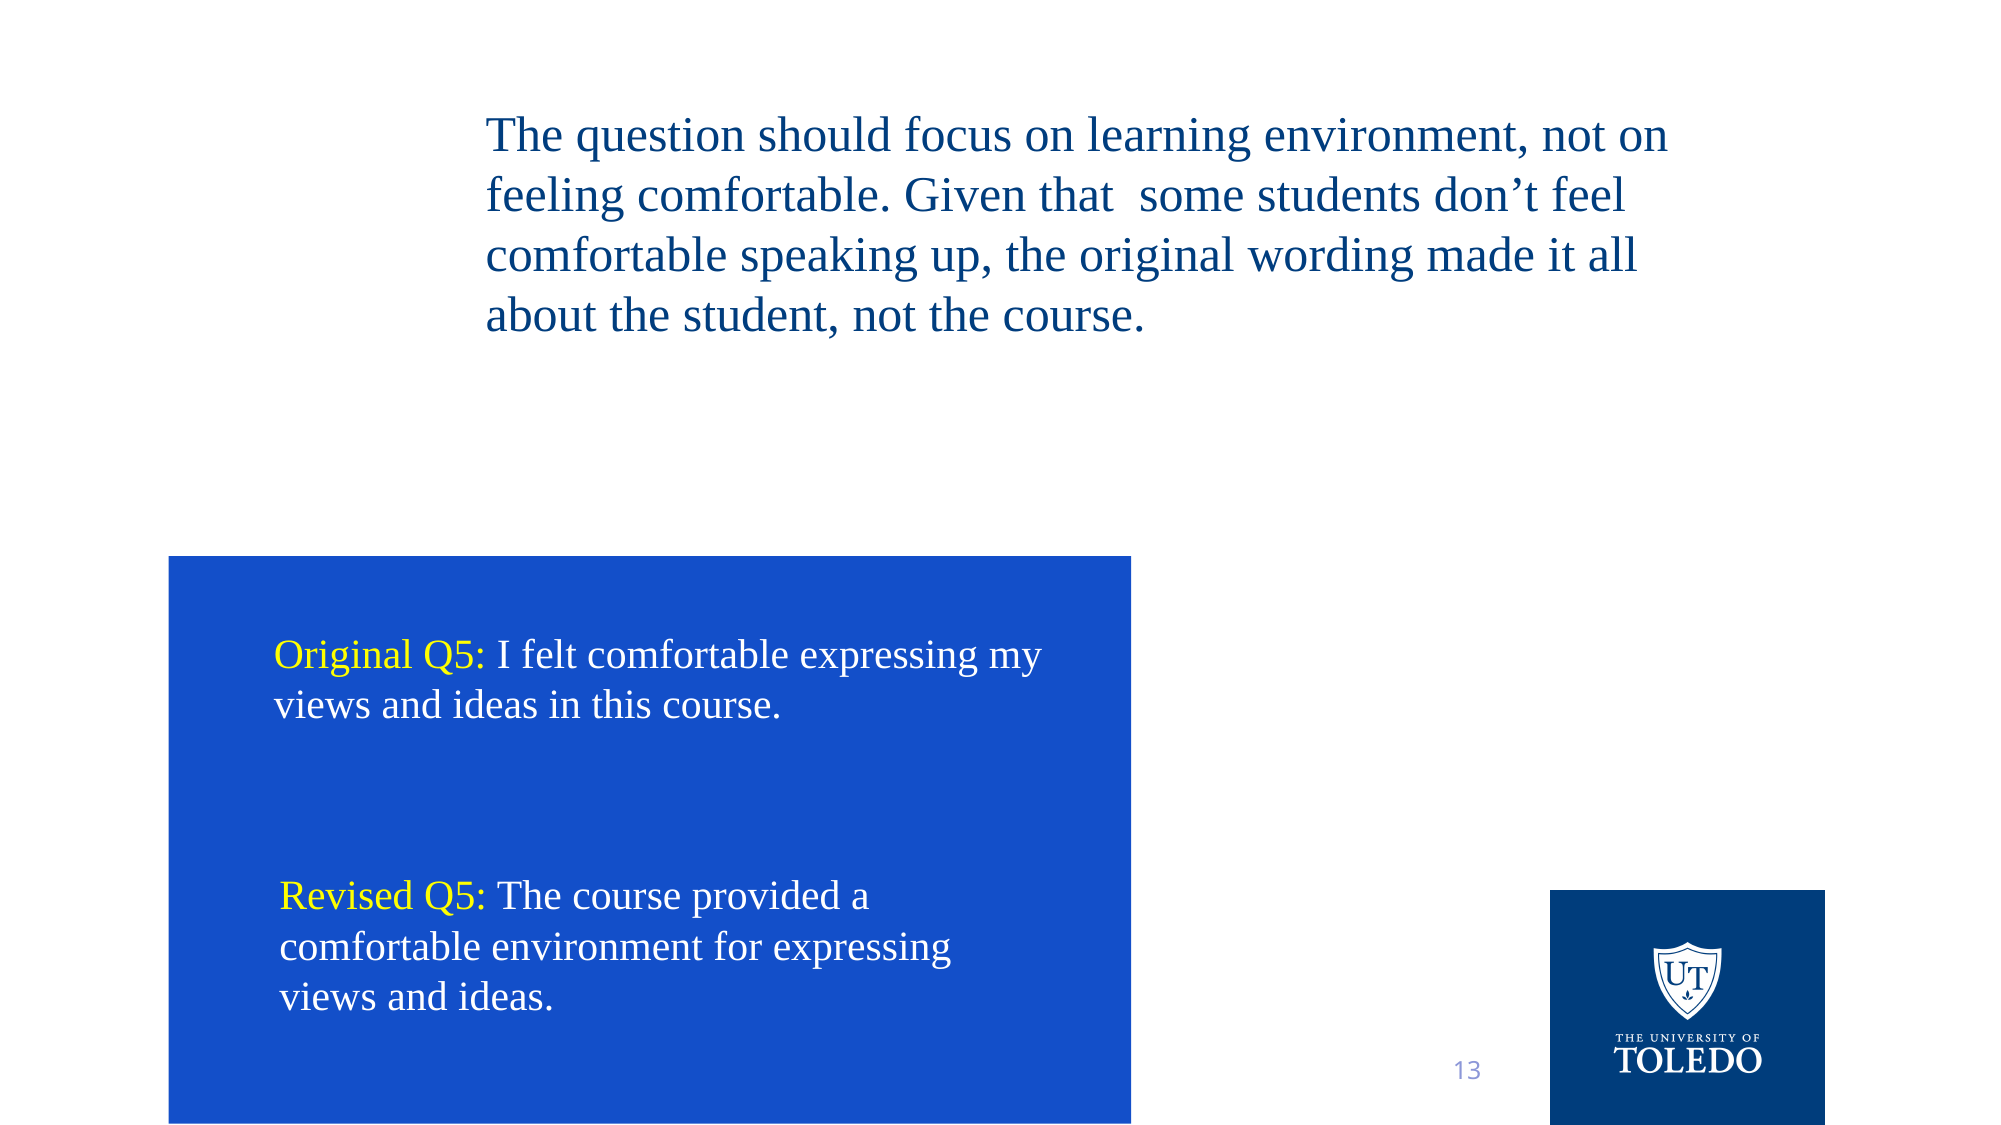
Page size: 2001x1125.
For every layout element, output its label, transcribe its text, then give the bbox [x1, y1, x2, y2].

text_box [168, 555, 1132, 1125]
slide_number 13 [1031, 1041, 1482, 1102]
picture [434, 0, 1826, 1125]
text_box Original Q5: I felt comfortable expressing my views and ideas in this course. [259, 619, 434, 734]
text_box Revised Q5: The course provided a comfortable environment for expressing views and ideas. [264, 860, 1004, 1026]
